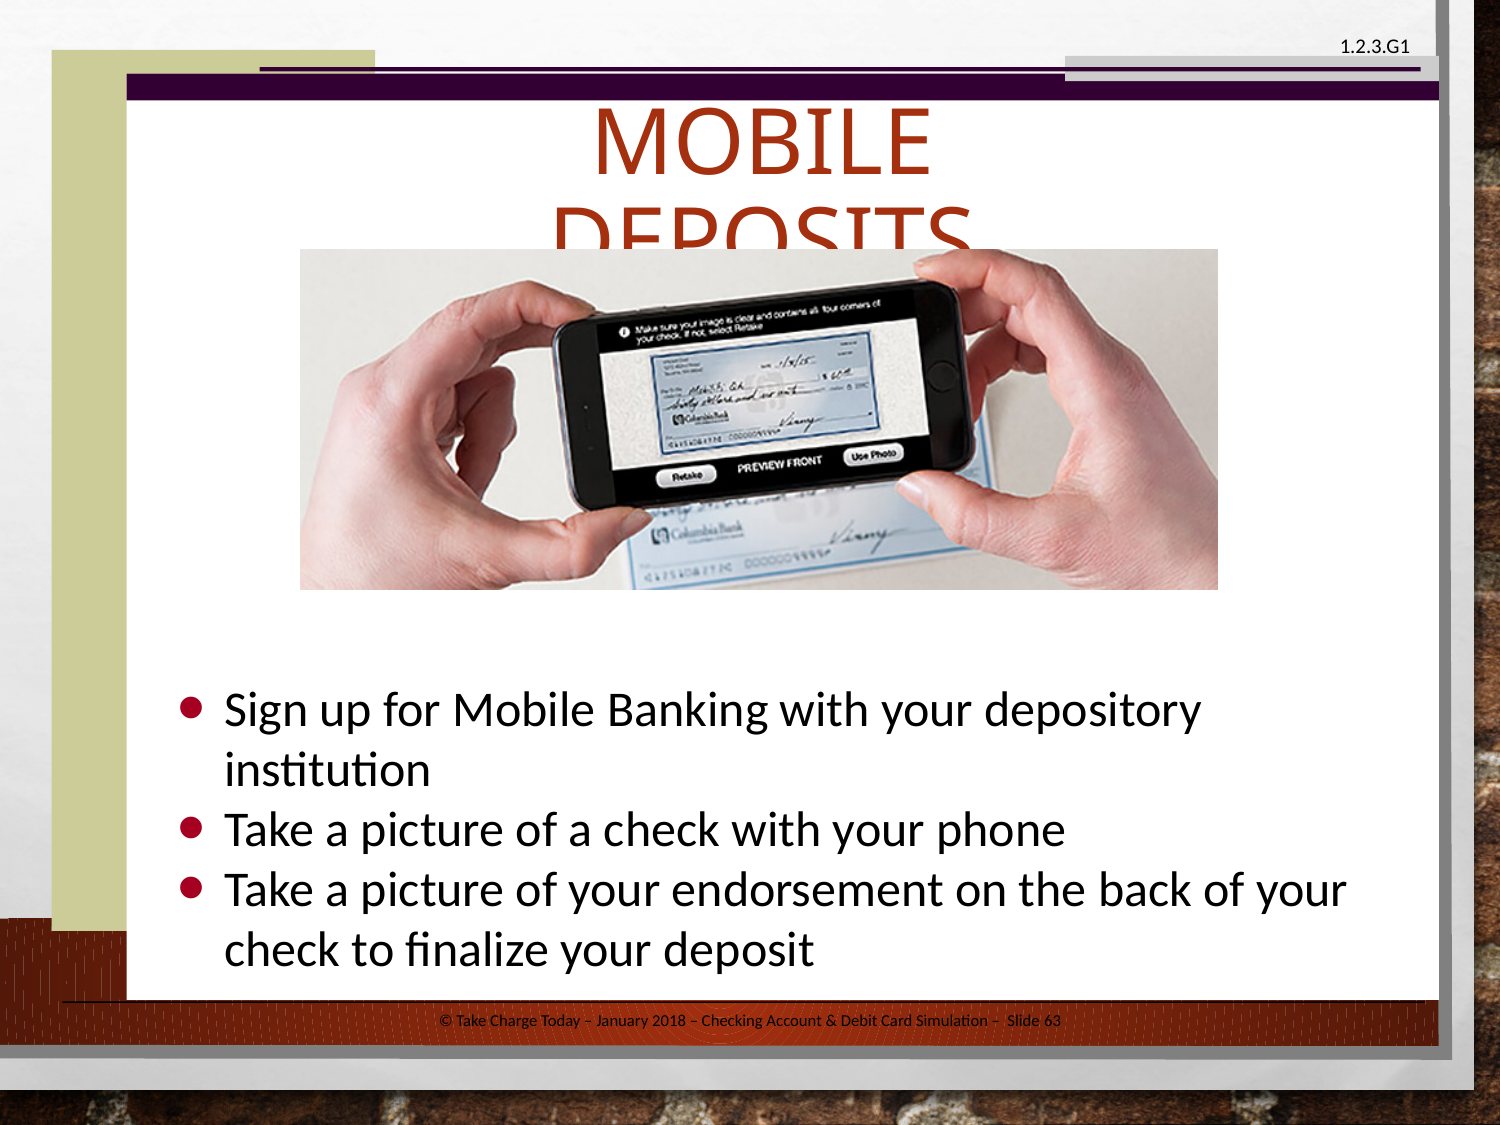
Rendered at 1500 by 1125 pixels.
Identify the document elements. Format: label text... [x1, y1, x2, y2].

picture [0, 0, 1500, 1125]
picture [299, 249, 1218, 590]
title Mobile Deposits [412, 99, 1113, 249]
text_box Sign up for Mobile Banking with your depository institution Take a picture of a check with your phone Take a picture of your endorsement on the back of your check to finalize your deposit [162, 669, 1400, 985]
